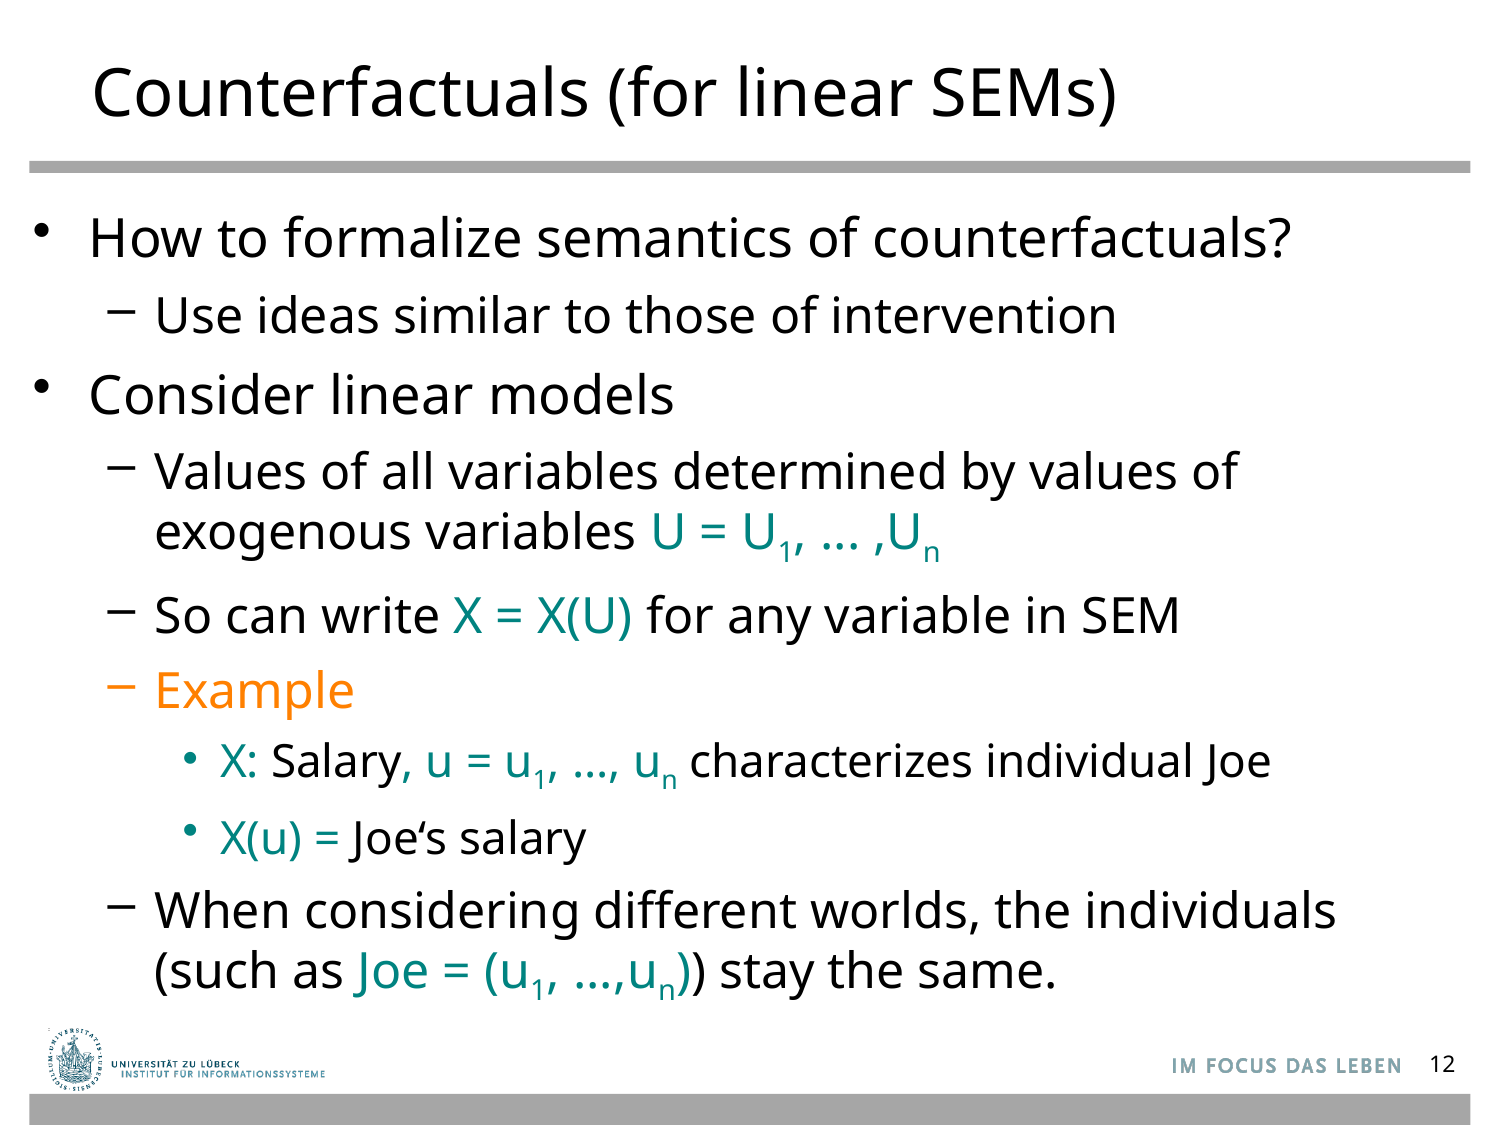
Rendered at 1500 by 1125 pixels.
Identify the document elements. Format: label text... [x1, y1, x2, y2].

title Counterfactuals (for linear SEMs) [76, 42, 1427, 126]
picture [1173, 1058, 1305, 1073]
list How to formalize semantics of counterfactuals? Use ideas similar to those of intervention Consider linear models Values of all variables determined by values of exogenous variables U = U1, ... ,Un So can write X = X(U) for any variable in SEM Example X: Salary, u = u1, ..., un characterizes individual Joe X(u) = Joe‘s salary When considering different worlds, the individuals (such as Joe = (u1, ...,un)) stay the same. [17, 196, 1483, 1012]
slide_number 12 [1305, 1050, 1471, 1083]
